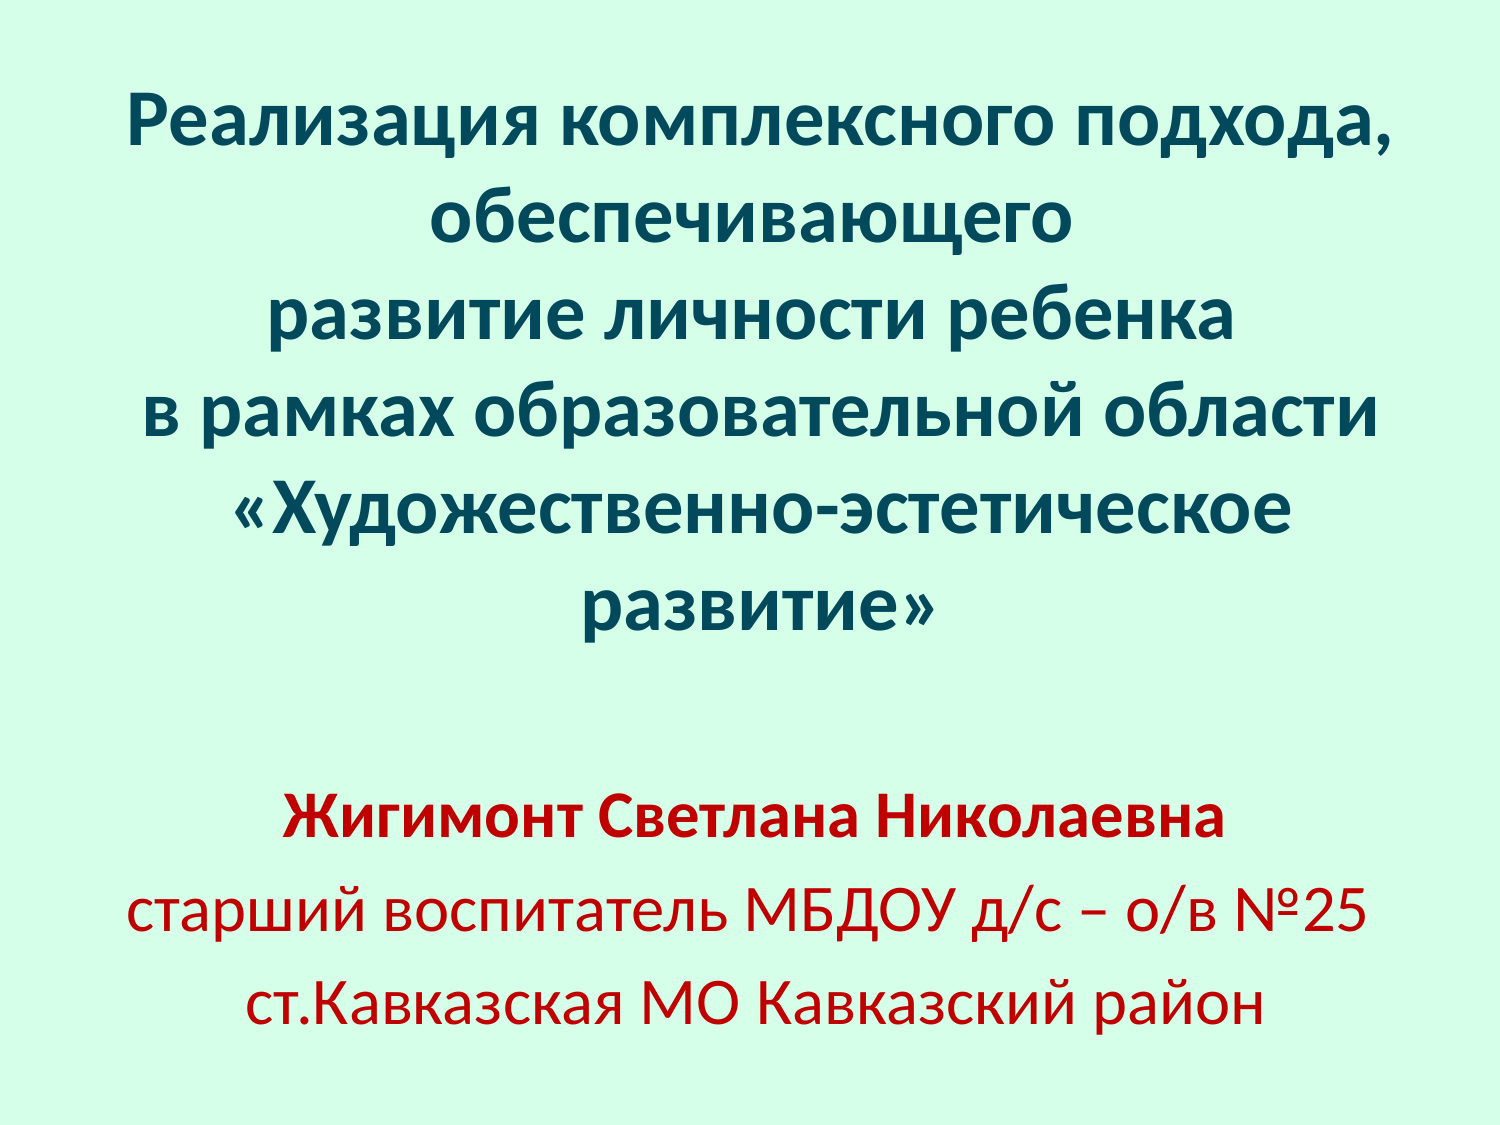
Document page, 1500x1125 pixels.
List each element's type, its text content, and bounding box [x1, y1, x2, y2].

subtitle Жигимонт Светлана Николаевна старший воспитатель МБДОУ д/с – о/в №25 ст.Кавказская МО Кавказский район [53, 763, 1459, 1083]
title Реализация комплексного подхода, обеспечивающего развитие личности ребенка в рамках образовательной области «Художественно-эстетическое развитие» [53, 54, 1471, 657]
